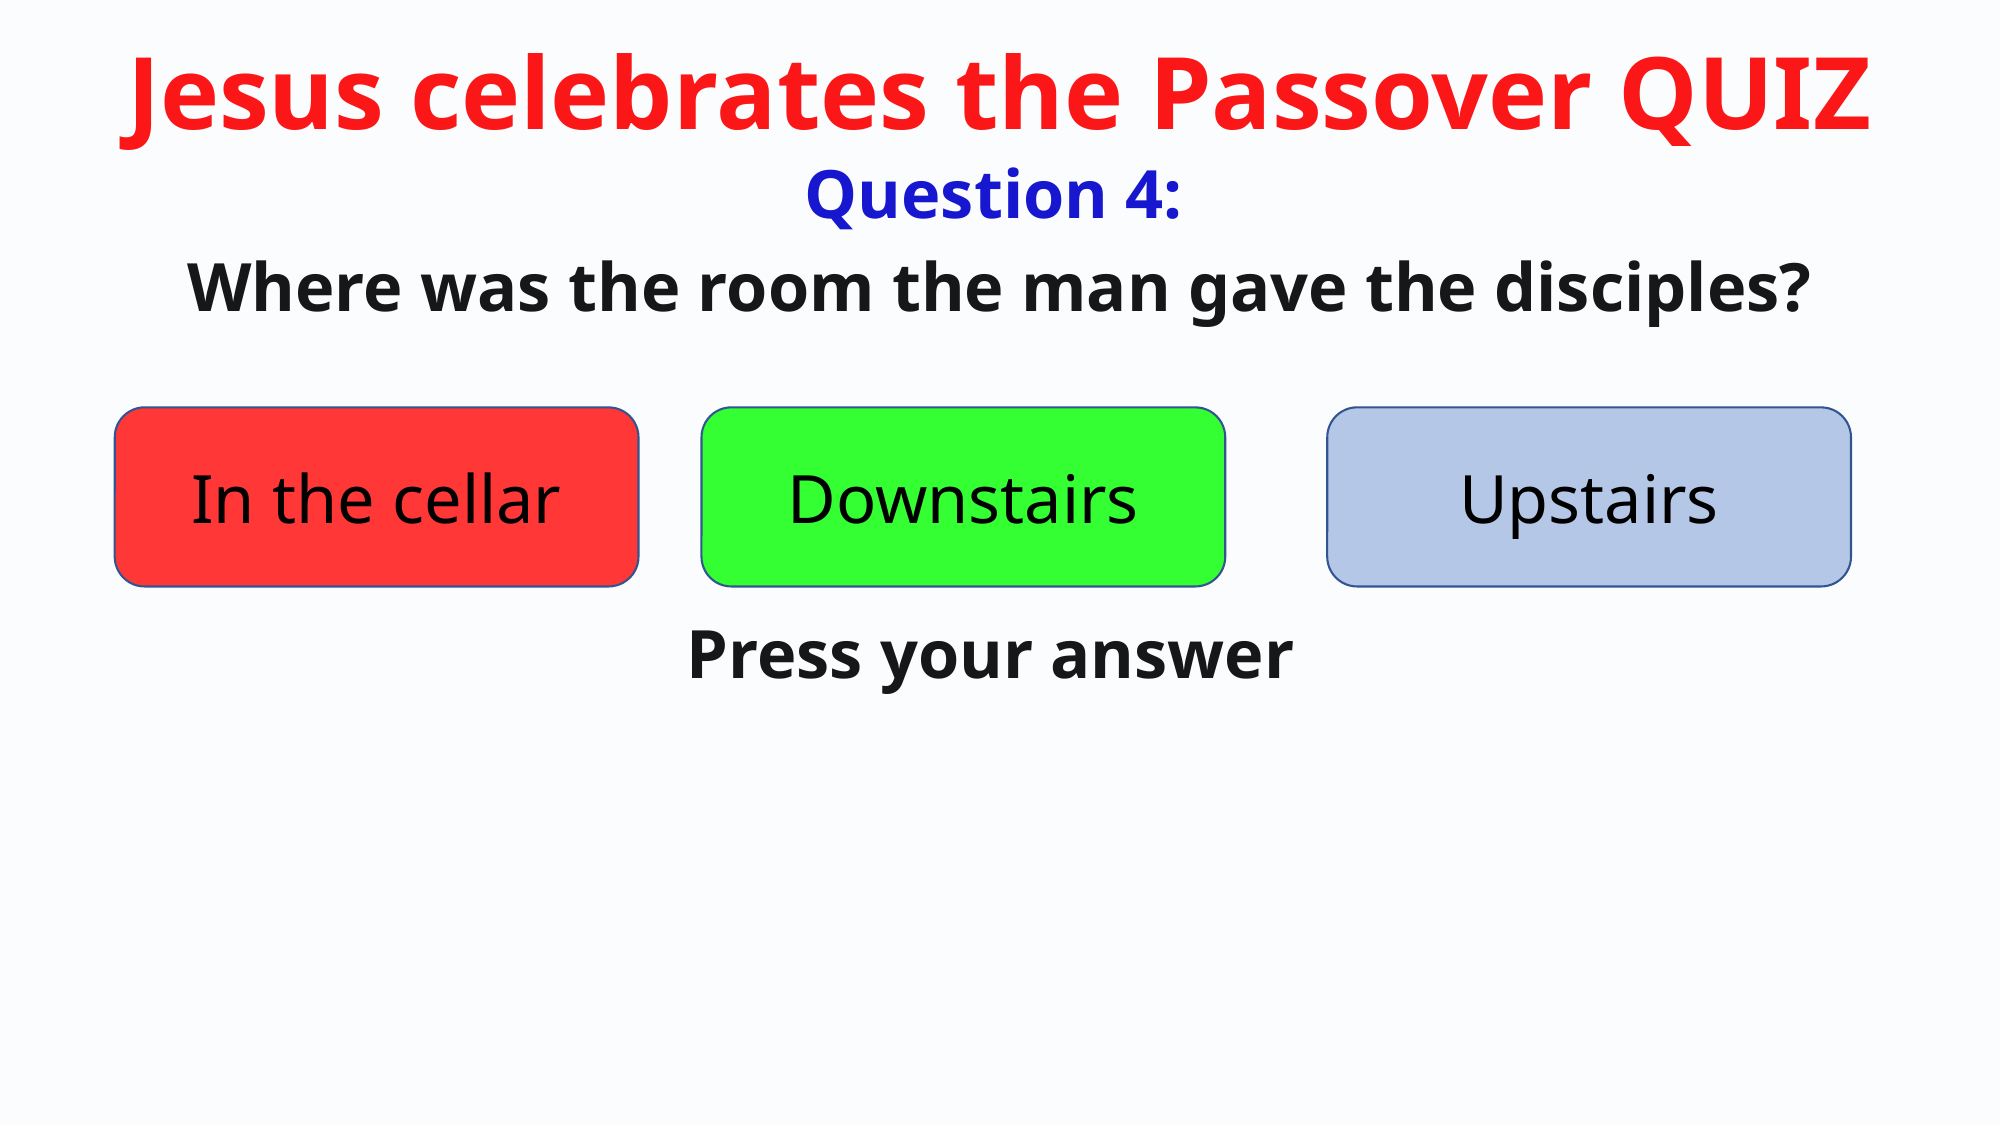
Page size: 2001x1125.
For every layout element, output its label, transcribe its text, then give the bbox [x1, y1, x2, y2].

text_box In the cellar [113, 406, 640, 588]
text_box [0, 0, 2000, 1125]
text_box Upstairs [1326, 406, 1853, 588]
text_box Downstairs [700, 406, 1227, 588]
